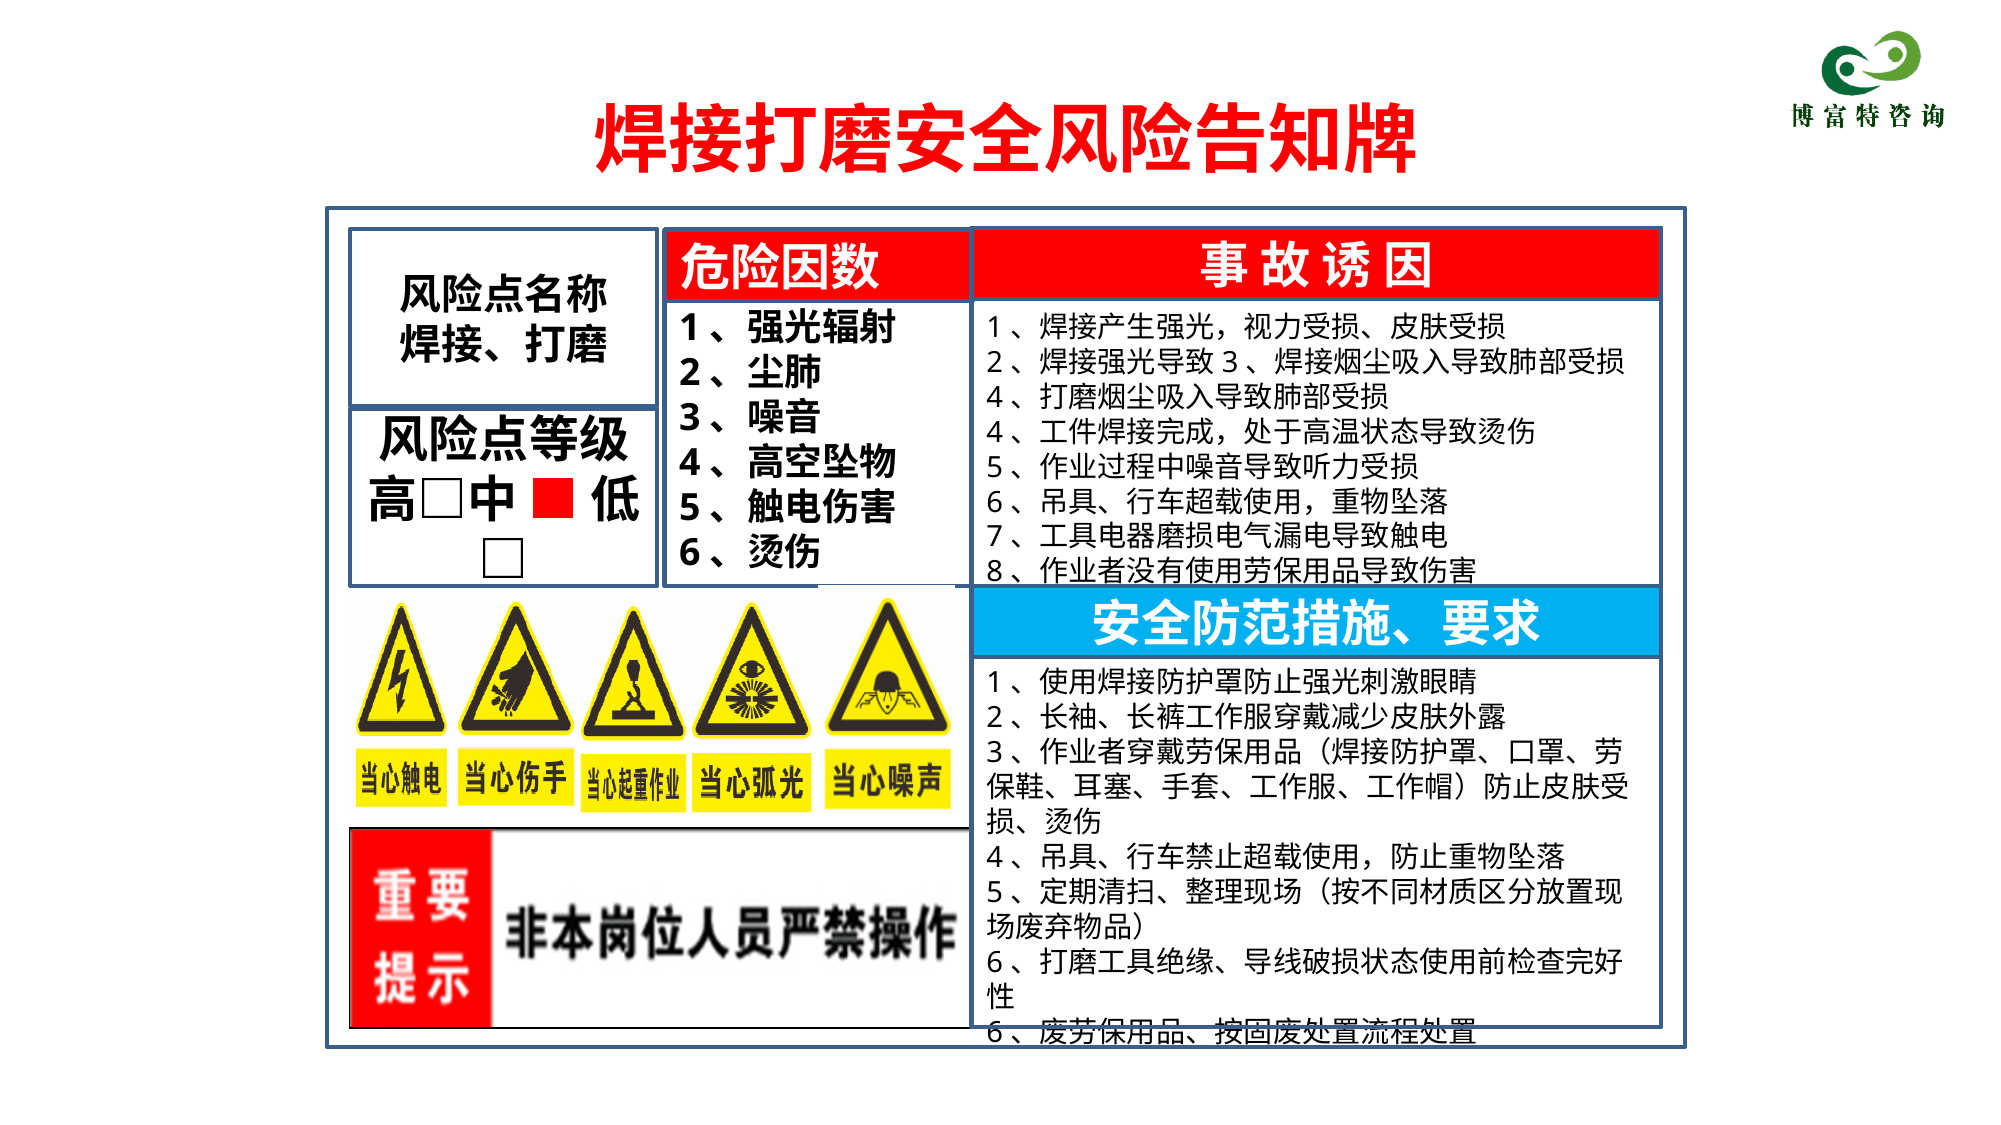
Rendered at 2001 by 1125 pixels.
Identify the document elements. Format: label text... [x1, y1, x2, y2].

picture [350, 828, 972, 1028]
picture [1772, 30, 1969, 131]
text_box [325, 206, 1687, 1049]
picture [817, 585, 956, 815]
text_box 1、使用焊接防护罩防止强光刺激眼睛 2、长袖、长裤工作服穿戴减少皮肤外露 3、作业者穿戴劳保用品（焊接防护罩、口罩、劳保鞋、耳塞、手套、工作服、工作帽）防止皮肤受损、烫伤 4、吊具、行车禁止超载使用，防止重物坠落 5、定期清扫、整理现场（按不同材质区分放置现场废弃物品） 6、打磨工具绝缘、导线破损状态使用前检查完好性 6、废劳保用品、按固废处置流程处置 [971, 1049, 1662, 1056]
title 焊接打磨安全风险告知牌 [326, 64, 1686, 206]
picture [350, 593, 814, 816]
